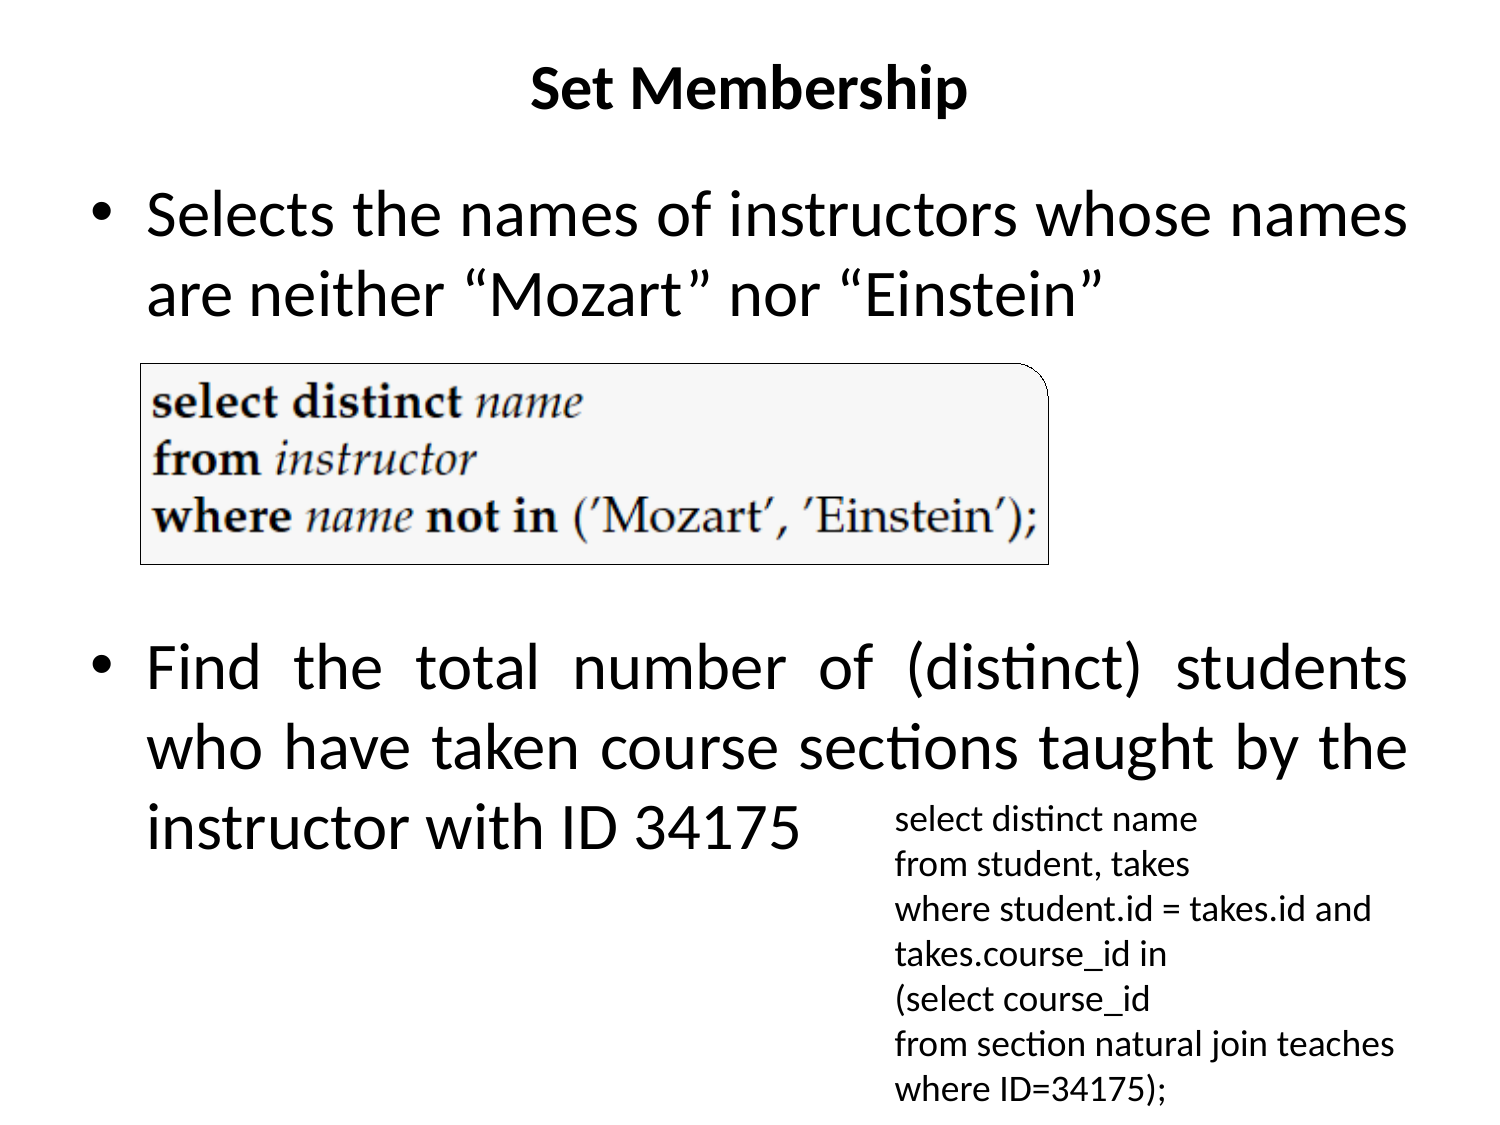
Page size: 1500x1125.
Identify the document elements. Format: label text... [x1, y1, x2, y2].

picture [140, 362, 1049, 565]
text_box select distinct name from student, takes where student.id = takes.id and takes.course_id in (select course_id from section natural join teaches where ID=34175); [879, 786, 1483, 1125]
title Set Membership [75, 37, 1425, 130]
list Selects the names of instructors whose names are neither “Mozart” nor “Einstein” Find the total number of (distinct) students who have taken course sections taught by the instructor with ID 34175 [75, 162, 1425, 1005]
